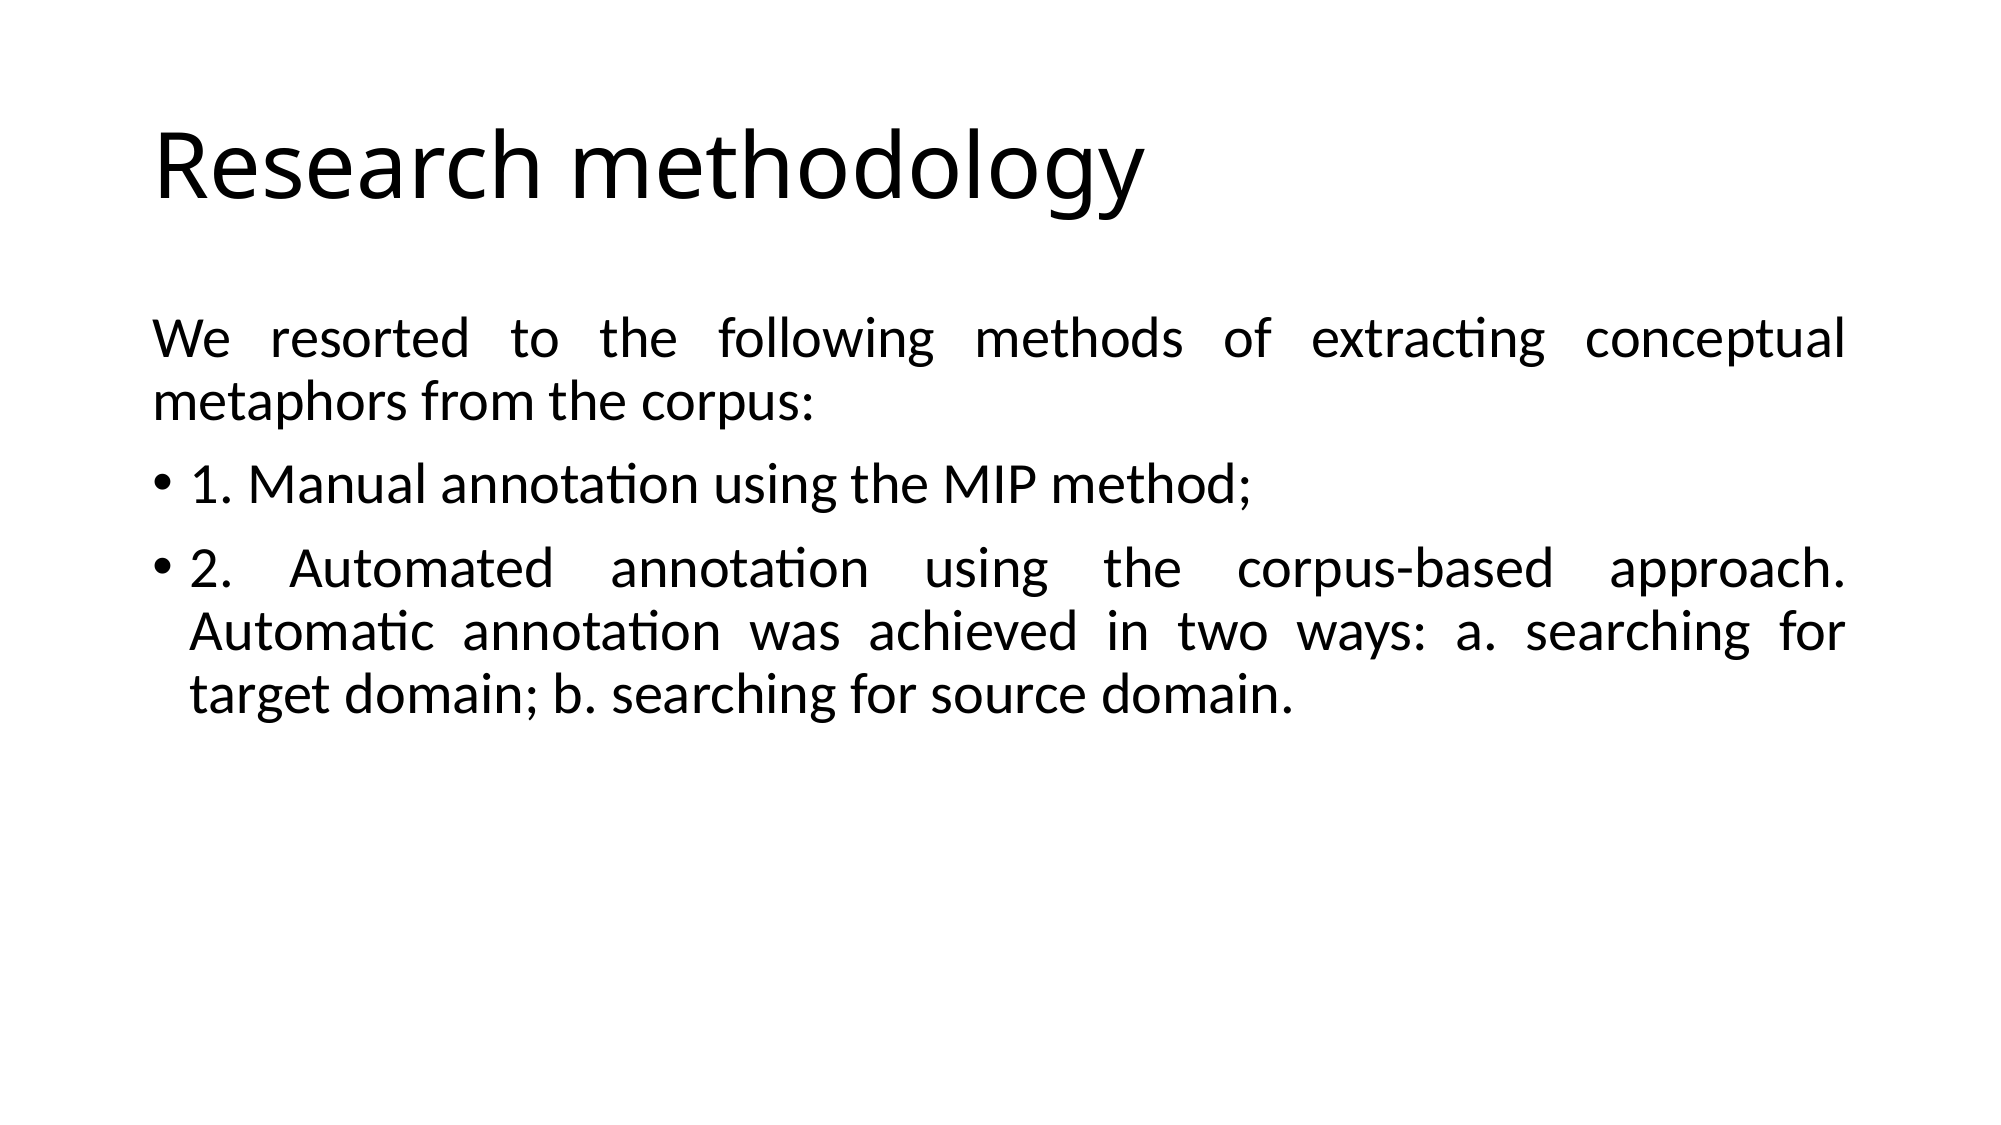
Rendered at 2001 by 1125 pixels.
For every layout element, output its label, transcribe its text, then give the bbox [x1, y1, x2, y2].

list We resorted to the following methods of extracting conceptual metaphors from the corpus: 1. Manual annotation using the MIP method; 2. Automated annotation using the corpus-based approach. Automatic annotation was achieved in two ways: a. searching for target domain; b. searching for source domain. [137, 299, 1863, 1014]
title Research methodology [137, 59, 1863, 278]
